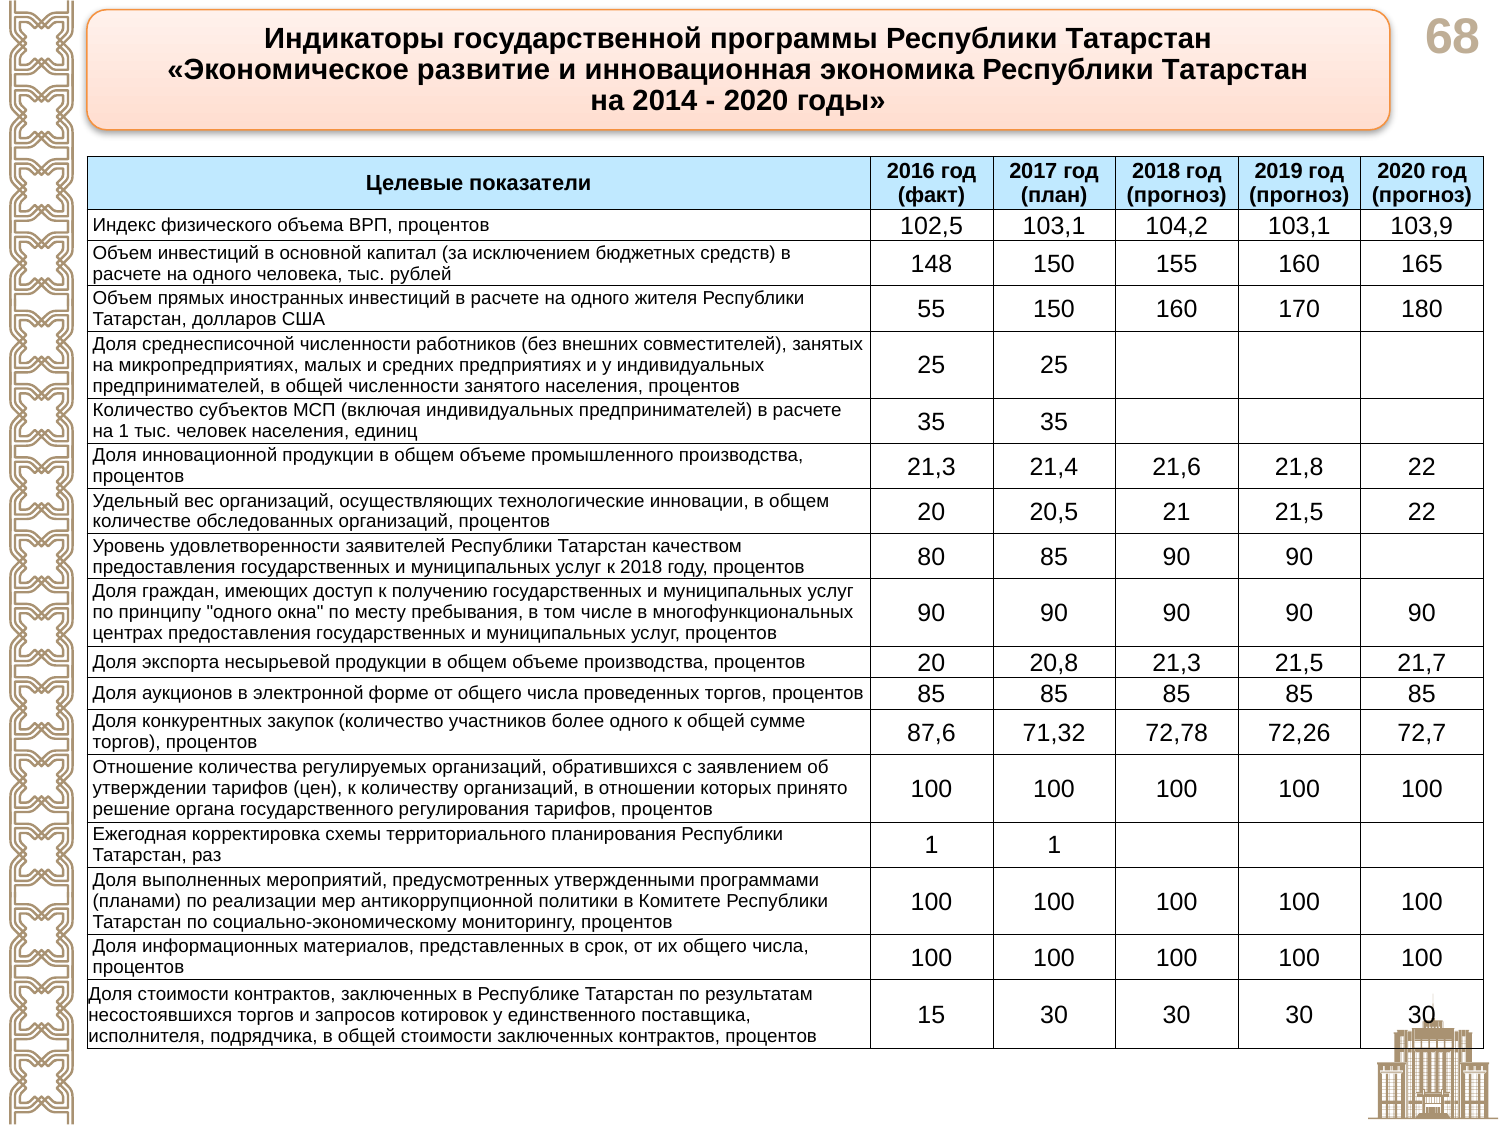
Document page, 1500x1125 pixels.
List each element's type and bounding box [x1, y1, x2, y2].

text_box [86, 8, 1391, 131]
table_cell [1361, 823, 1483, 867]
table_cell [1239, 579, 1360, 646]
table_cell [1116, 868, 1238, 934]
table_cell [871, 868, 993, 934]
table_cell [871, 534, 993, 578]
table_cell [88, 210, 870, 240]
table_cell [871, 444, 993, 488]
table_cell [871, 286, 993, 331]
table_cell [1361, 444, 1483, 488]
table_cell [871, 241, 993, 285]
table_cell [1239, 332, 1360, 398]
table_cell [994, 868, 1115, 934]
table_cell [88, 332, 870, 398]
table_cell [1116, 332, 1238, 398]
table_cell [994, 980, 1115, 1048]
table_cell [871, 399, 993, 443]
table_cell [88, 980, 870, 1048]
table_header [1239, 157, 1360, 209]
table_cell [1239, 210, 1360, 240]
table_cell [1116, 710, 1238, 754]
table_header [88, 157, 870, 209]
table_cell [88, 823, 870, 867]
table_header [871, 157, 993, 209]
table_cell [88, 647, 870, 677]
table_cell [1361, 210, 1483, 240]
table_cell [994, 647, 1115, 677]
table_cell [871, 489, 993, 533]
table_cell [1116, 579, 1238, 646]
table_cell [1116, 444, 1238, 488]
table_cell [88, 868, 870, 934]
table_cell [1116, 210, 1238, 240]
table_cell [1361, 286, 1483, 331]
table_cell [994, 935, 1115, 979]
table_cell [1361, 980, 1483, 1048]
table_cell [871, 710, 993, 754]
table_cell [1361, 332, 1483, 398]
table_cell [1116, 935, 1238, 979]
table_cell [1361, 647, 1483, 677]
table_cell [1116, 489, 1238, 533]
table_cell [1116, 647, 1238, 677]
table_cell [88, 286, 870, 331]
table_cell [1361, 710, 1483, 754]
table_cell [871, 755, 993, 822]
table_cell [871, 332, 993, 398]
table_cell [1239, 286, 1360, 331]
table_cell [994, 444, 1115, 488]
table_cell [1116, 399, 1238, 443]
table_cell [1116, 980, 1238, 1048]
table_cell [1239, 647, 1360, 677]
table_cell [1239, 489, 1360, 533]
table_cell [88, 755, 870, 822]
table_cell [994, 489, 1115, 533]
table_header [994, 157, 1115, 209]
table_header [1361, 157, 1483, 209]
table_header [1116, 157, 1238, 209]
table_cell [1361, 678, 1483, 709]
table_cell [994, 286, 1115, 331]
table_cell [88, 399, 870, 443]
table_cell [1239, 399, 1360, 443]
table_cell [88, 534, 870, 578]
table_cell [1116, 678, 1238, 709]
table_cell [994, 823, 1115, 867]
table_cell [1361, 399, 1483, 443]
table_cell [88, 241, 870, 285]
table_cell [1116, 241, 1238, 285]
table_cell [994, 710, 1115, 754]
table_cell [88, 444, 870, 488]
table_cell [1361, 755, 1483, 822]
table_cell [994, 755, 1115, 822]
table_cell [1361, 579, 1483, 646]
table_cell [871, 579, 993, 646]
table_cell [871, 823, 993, 867]
table_cell [1239, 678, 1360, 709]
table_cell [1361, 534, 1483, 578]
table_cell [1239, 241, 1360, 285]
table_cell [88, 935, 870, 979]
table_cell [1116, 755, 1238, 822]
table_cell [88, 710, 870, 754]
table_cell [994, 399, 1115, 443]
table_cell [1361, 489, 1483, 533]
table_cell [871, 678, 993, 709]
table_cell [871, 647, 993, 677]
table_cell [994, 241, 1115, 285]
table_cell [1239, 980, 1360, 1048]
table_cell [1239, 868, 1360, 934]
table_cell [1239, 444, 1360, 488]
table_cell [994, 332, 1115, 398]
table_cell [871, 210, 993, 240]
table_cell [1116, 534, 1238, 578]
table_cell [88, 678, 870, 709]
table_cell [1116, 823, 1238, 867]
table_cell [1361, 935, 1483, 979]
table_cell [1361, 868, 1483, 934]
table_cell [88, 489, 870, 533]
table_cell [1239, 710, 1360, 754]
table_cell [994, 579, 1115, 646]
table_cell [871, 935, 993, 979]
table_cell [994, 678, 1115, 709]
table_cell [1239, 534, 1360, 578]
table_cell [1239, 935, 1360, 979]
table_cell [1116, 286, 1238, 331]
table_cell [88, 579, 870, 646]
table_cell [994, 534, 1115, 578]
table_cell [871, 980, 993, 1048]
table_cell [994, 210, 1115, 240]
table_cell [1239, 755, 1360, 822]
table_cell [1361, 241, 1483, 285]
table_cell [1239, 823, 1360, 867]
